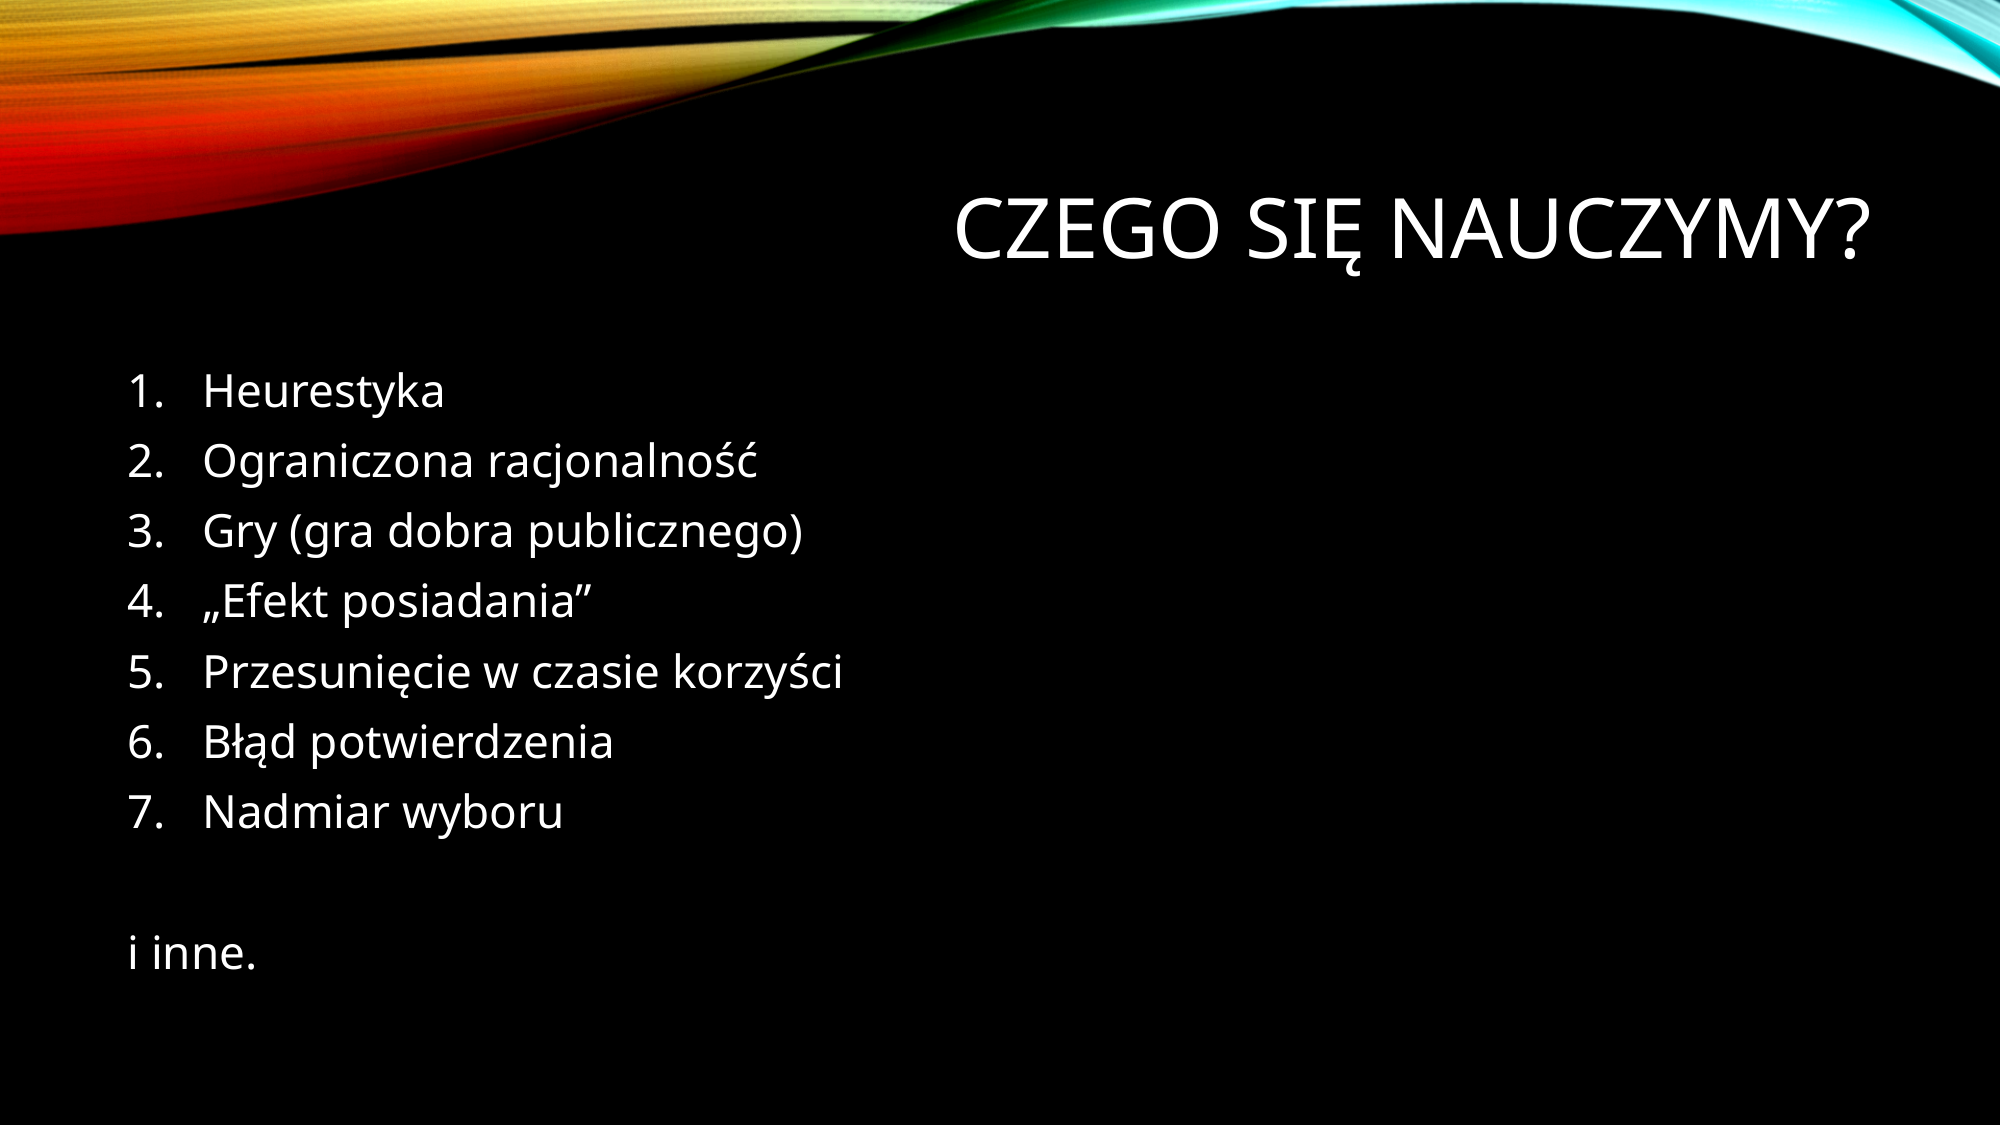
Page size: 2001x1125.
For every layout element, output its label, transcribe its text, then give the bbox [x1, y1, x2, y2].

title Czego się nauczymy? [474, 125, 1888, 338]
picture [0, 0, 2000, 237]
list Heurestyka Ograniczona racjonalność Gry (gra dobra publicznego) „Efekt posiadania” Przesunięcie w czasie korzyści Błąd potwierdzenia Nadmiar wyboru i inne. [112, 360, 1888, 1021]
